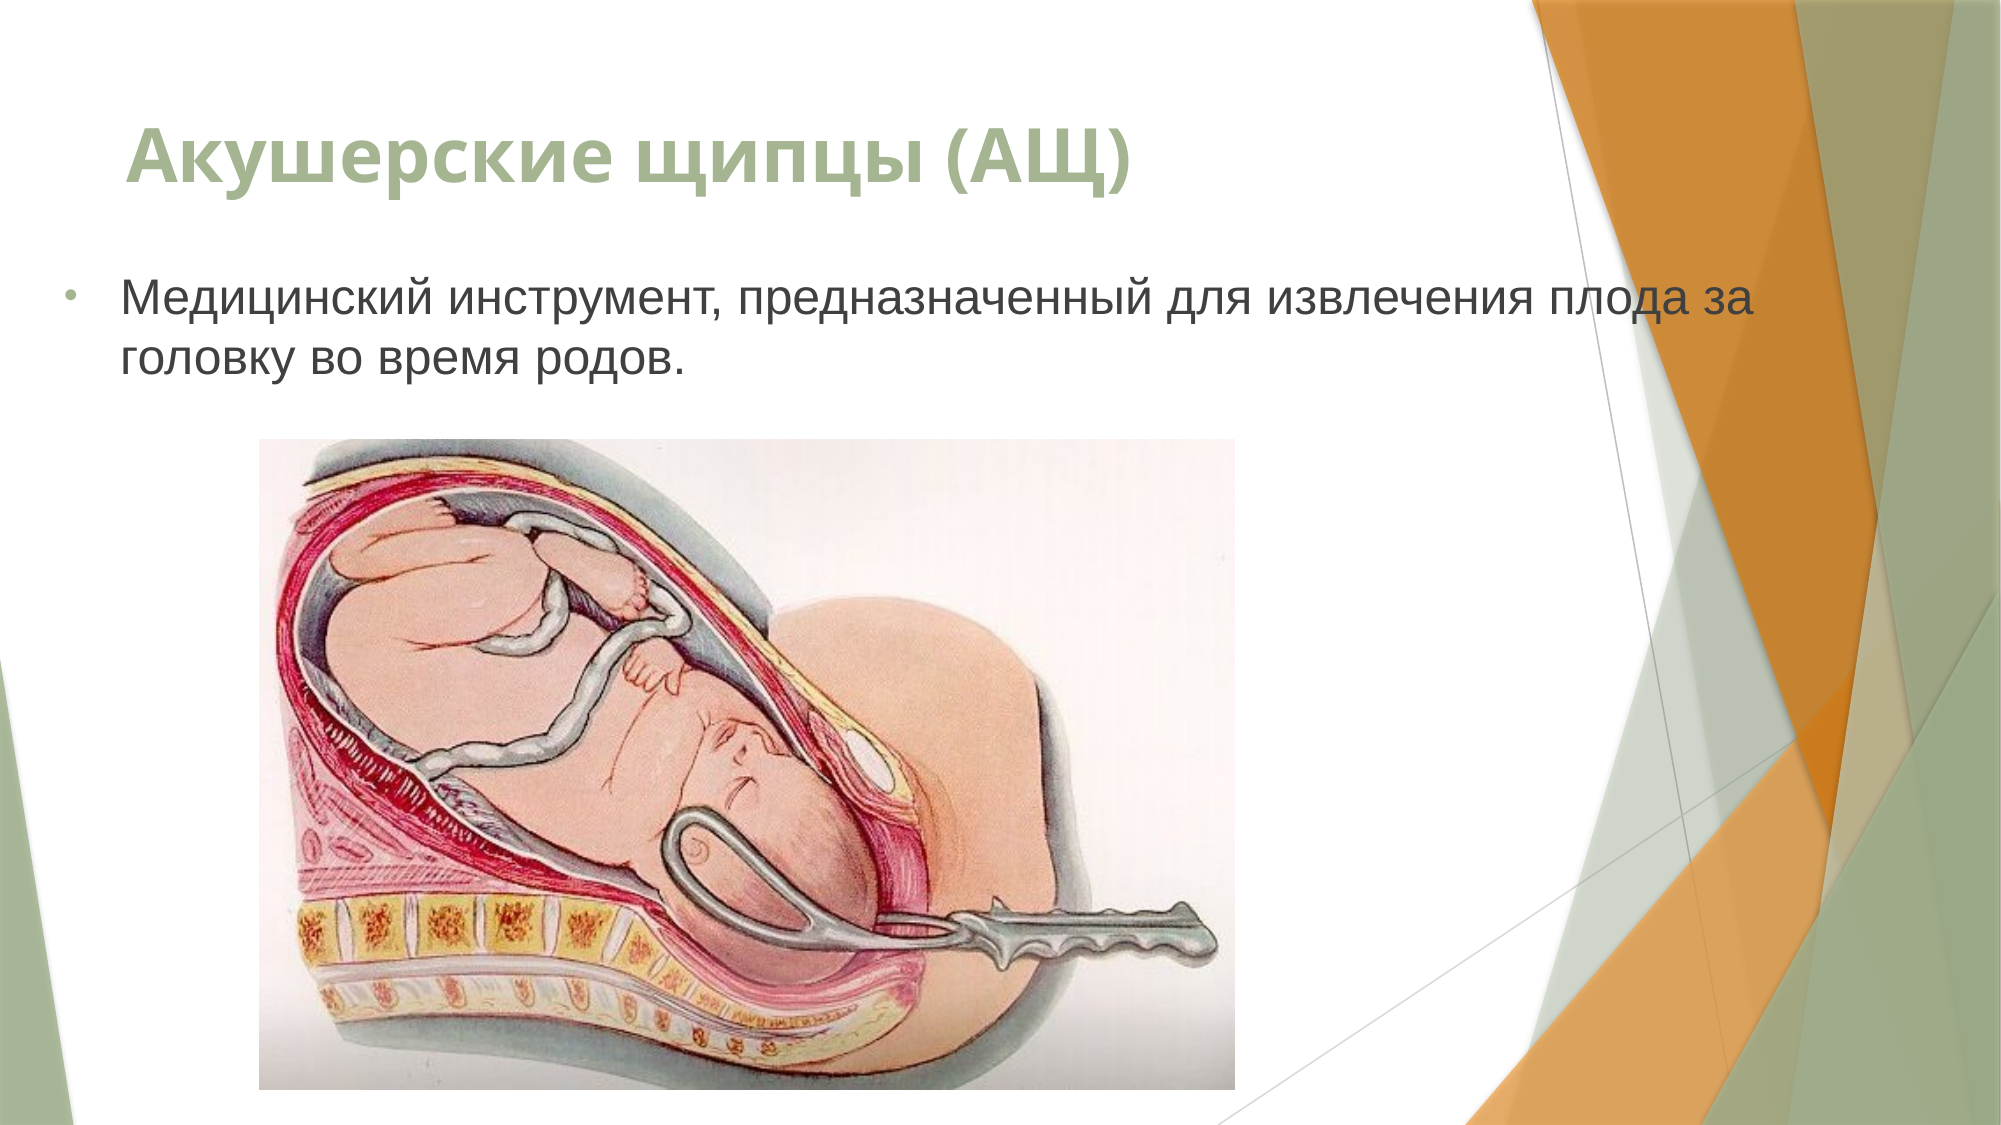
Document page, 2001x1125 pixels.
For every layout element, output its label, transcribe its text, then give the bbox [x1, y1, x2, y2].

picture [259, 439, 1235, 1090]
list Медицинский инструмент, предназначенный для извлечения плода за головку во время родов. [48, 256, 1774, 993]
title Акушерские щипцы (АЩ) [111, 99, 1522, 256]
